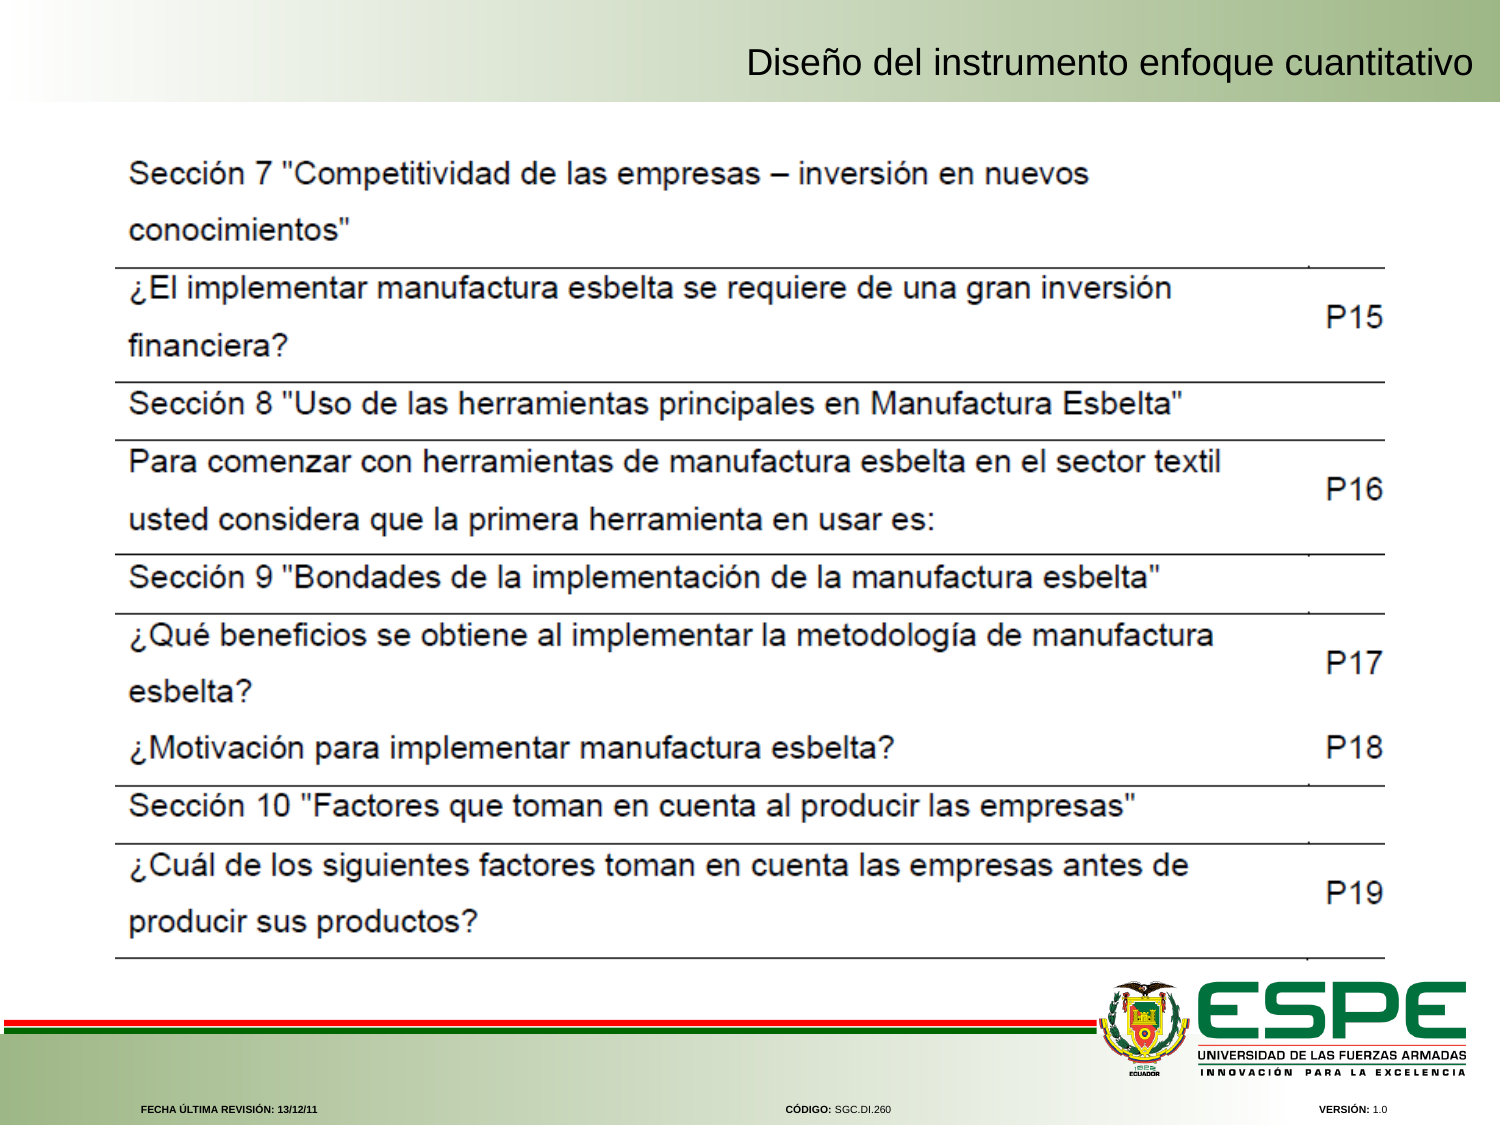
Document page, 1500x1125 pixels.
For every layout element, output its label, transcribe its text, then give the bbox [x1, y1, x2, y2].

picture [115, 158, 1385, 967]
text_box Diseño del instrumento enfoque cuantitativo [720, 30, 1500, 91]
footer CÓDIGO: SGC.DI.260 [719, 1092, 958, 1125]
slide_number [63, 1091, 396, 1125]
slide_number VERSIÓN: 1.0 [1281, 1092, 1425, 1125]
picture [1099, 981, 1466, 1076]
